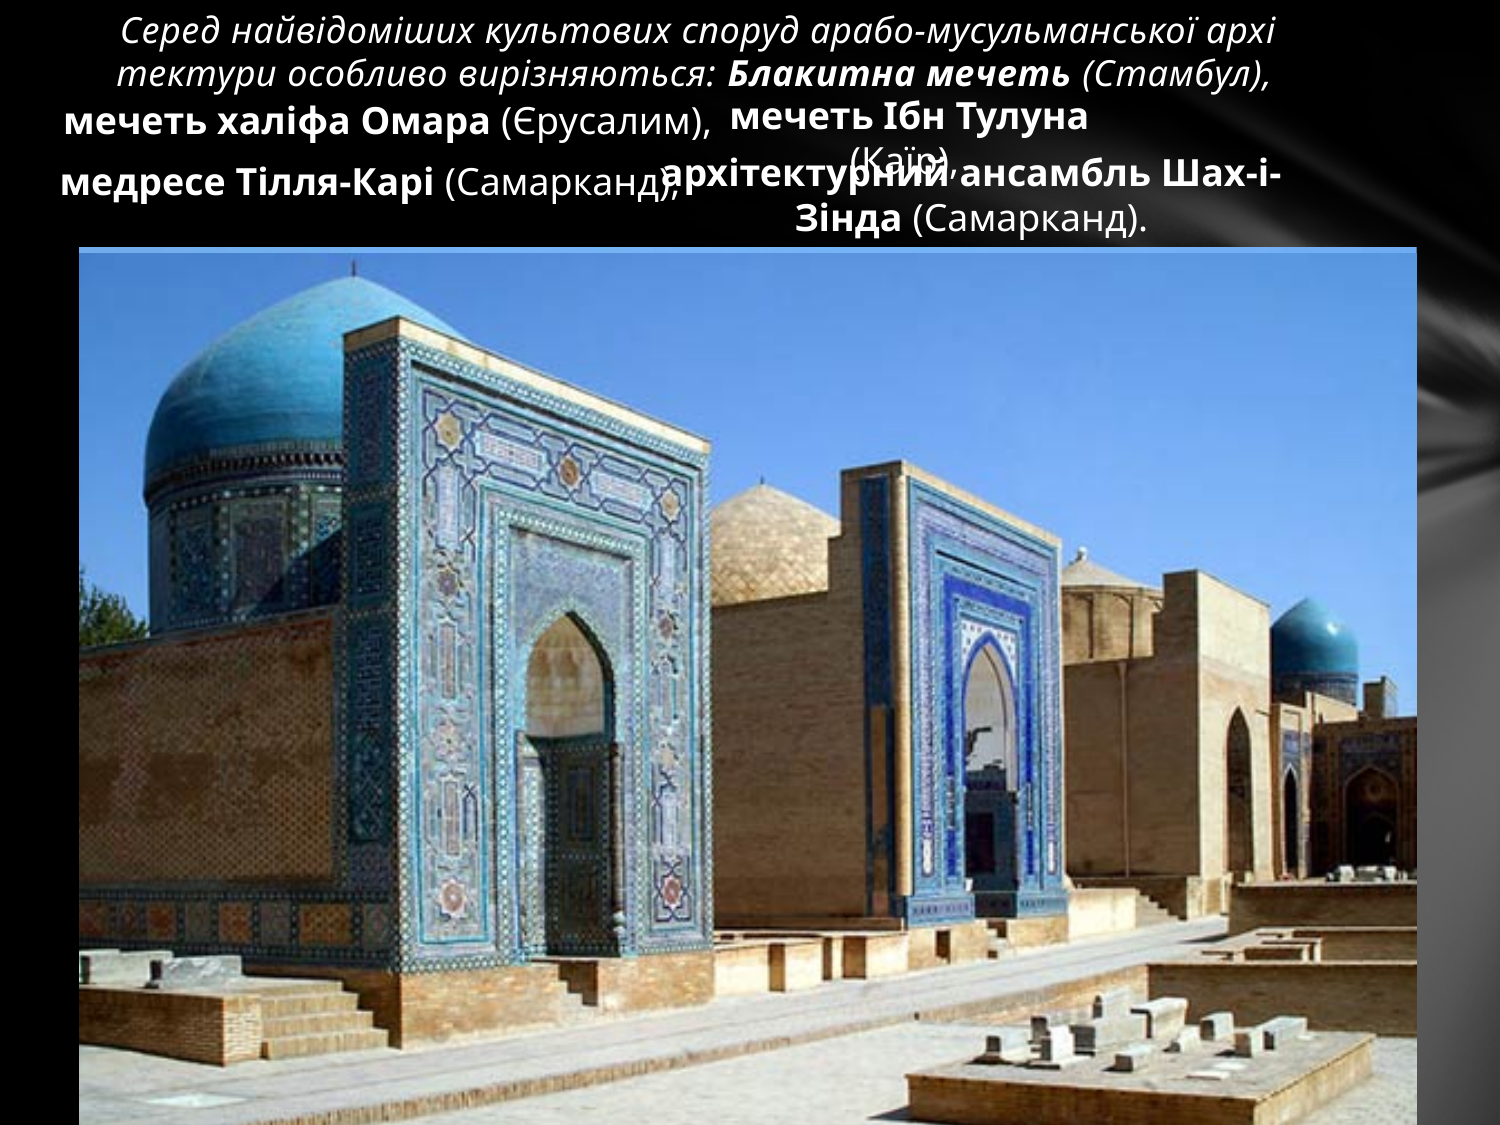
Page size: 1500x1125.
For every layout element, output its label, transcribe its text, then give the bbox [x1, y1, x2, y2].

picture [78, 247, 1417, 1125]
text_box архітектурний ансамбль Шах-і-Зінда (Самарканд). [596, 141, 1347, 247]
text_box мечеть Ібн Тулуна (Каїр), [679, 84, 1140, 141]
list Серед найвідоміших культових споруд арабо-мусульманської архі­тектури особливо вирізняються: Блакитна мечеть (Стамбул), [69, 0, 1330, 102]
text_box медресе Тілля-Карі (Са­марканд), [0, 150, 596, 211]
text_box мечеть халі­фа Омара (Єрусалим), [17, 89, 679, 150]
